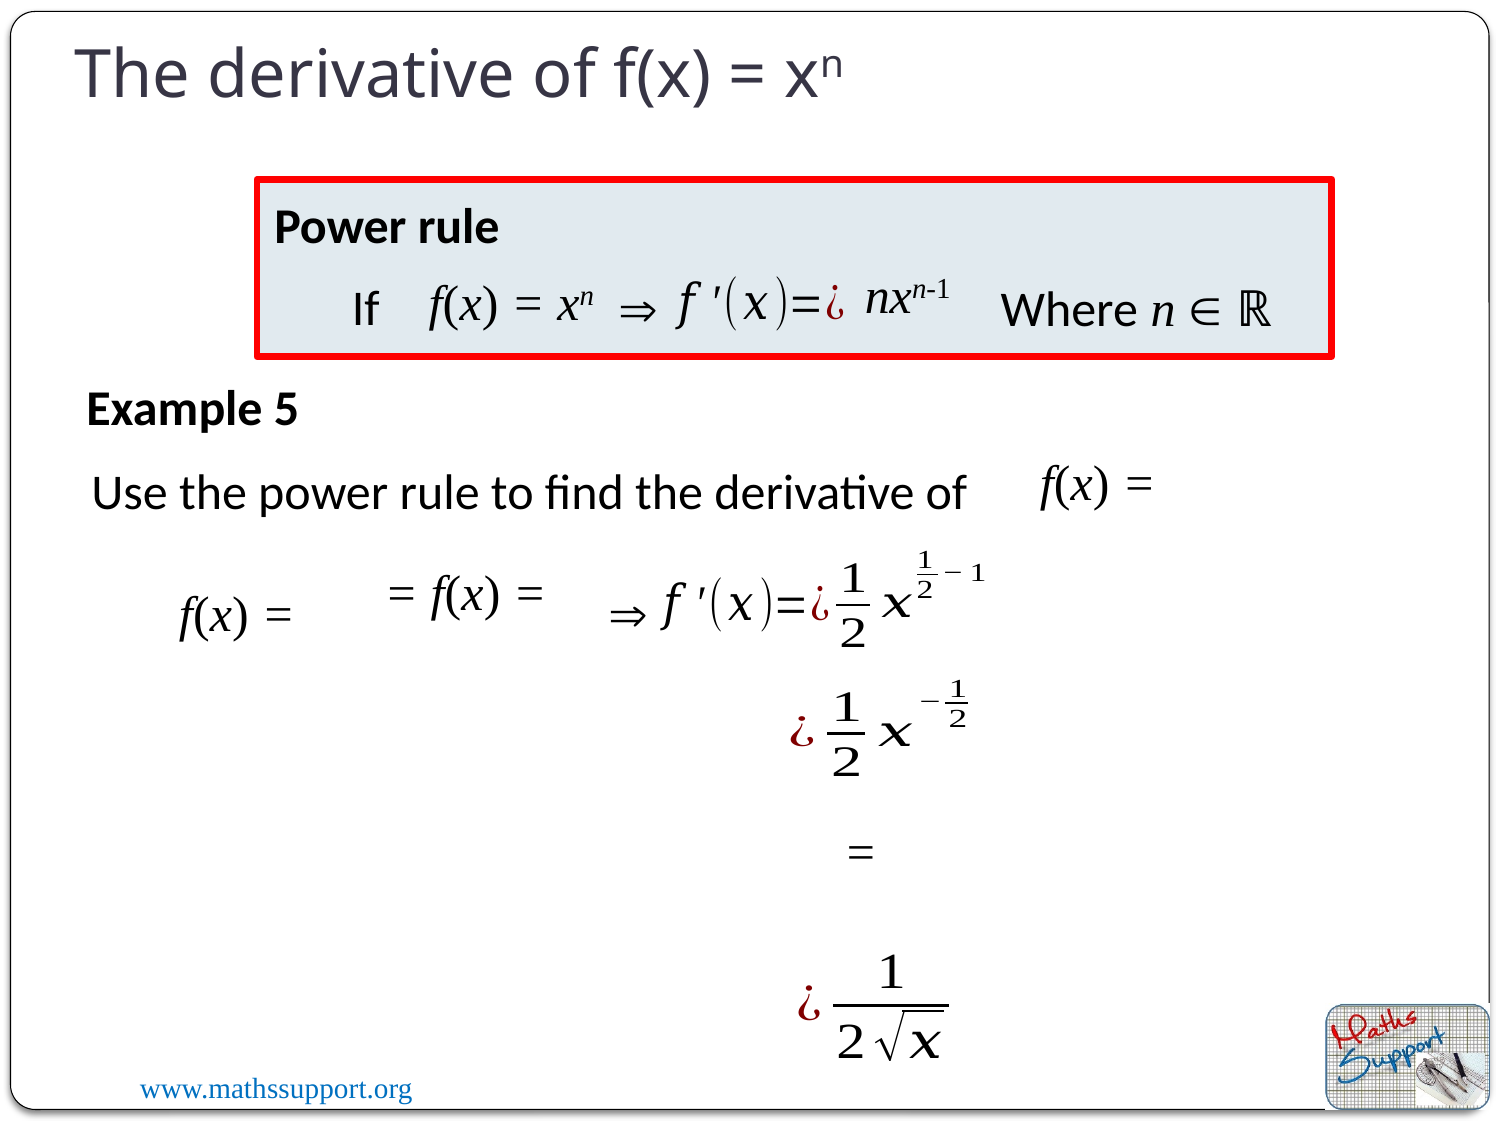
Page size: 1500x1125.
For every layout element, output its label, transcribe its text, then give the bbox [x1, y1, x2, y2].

text_box Example 5 [71, 367, 415, 443]
text_box The derivative of f(x) = xn [74, 28, 1425, 112]
text_box Power rule [259, 186, 604, 261]
text_box f(x) = xn [413, 263, 610, 339]
text_box Where n  ℝ [985, 268, 1332, 344]
text_box nxn-1 [849, 256, 1085, 331]
text_box  [603, 268, 676, 344]
text_box  [594, 573, 667, 649]
text_box [130, 1074, 414, 1113]
text_box [256, 178, 1333, 357]
text_box If [337, 267, 474, 343]
text_box Use the power rule to find the derivative of [76, 452, 1411, 528]
text_box [1324, 999, 1488, 1113]
